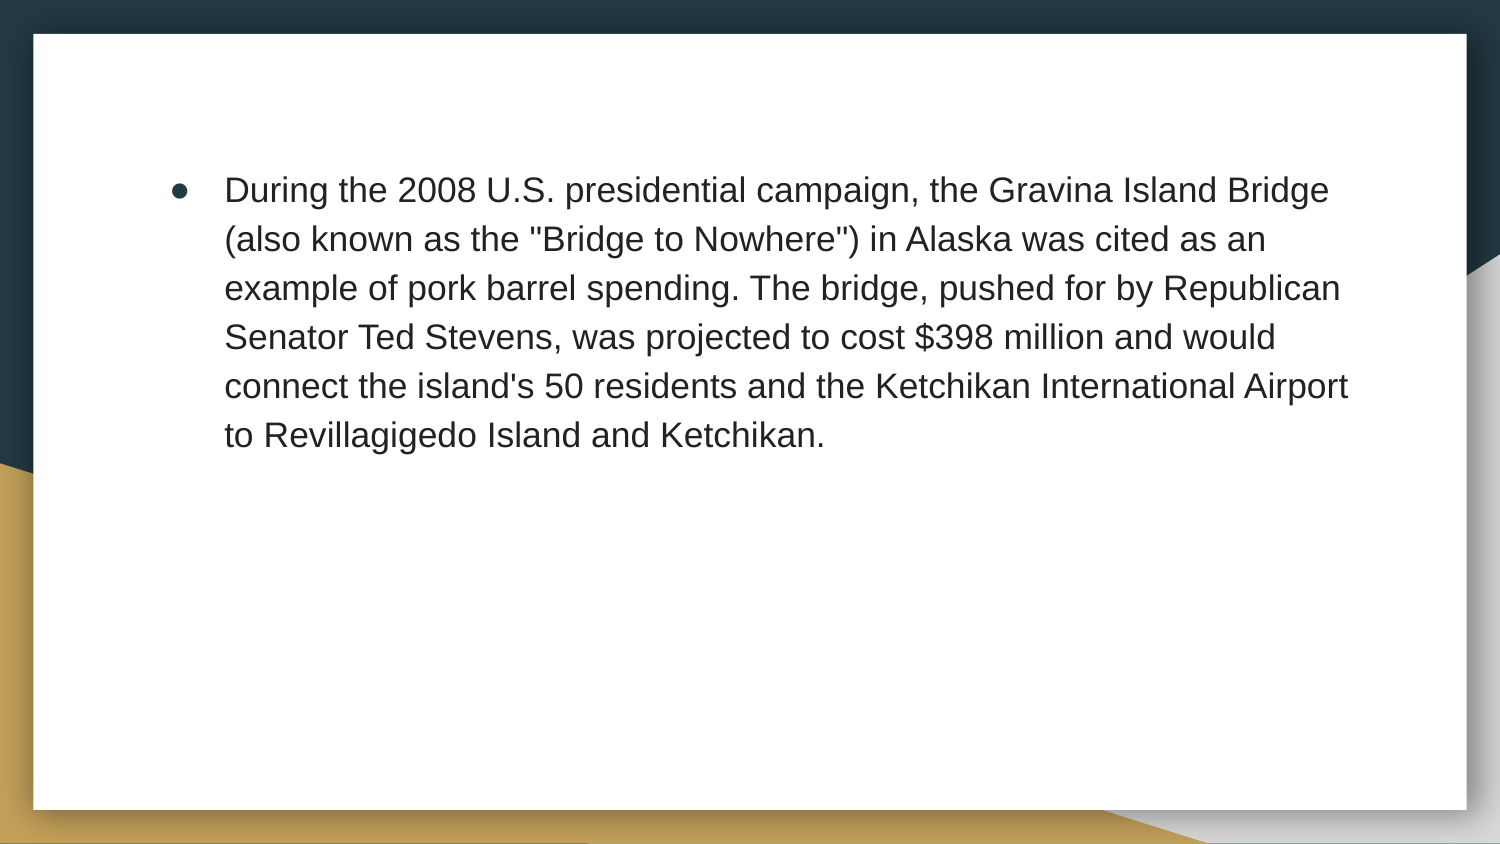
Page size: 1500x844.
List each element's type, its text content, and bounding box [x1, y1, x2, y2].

list During the 2008 U.S. presidential campaign, the Gravina Island Bridge (also known as the "Bridge to Nowhere") in Alaska was cited as an example of pork barrel spending. The bridge, pushed for by Republican Senator Ted Stevens, was projected to cost $398 million and would connect the island's 50 residents and the Ketchikan International Airport to Revillagigedo Island and Ketchikan. [134, 146, 1366, 729]
